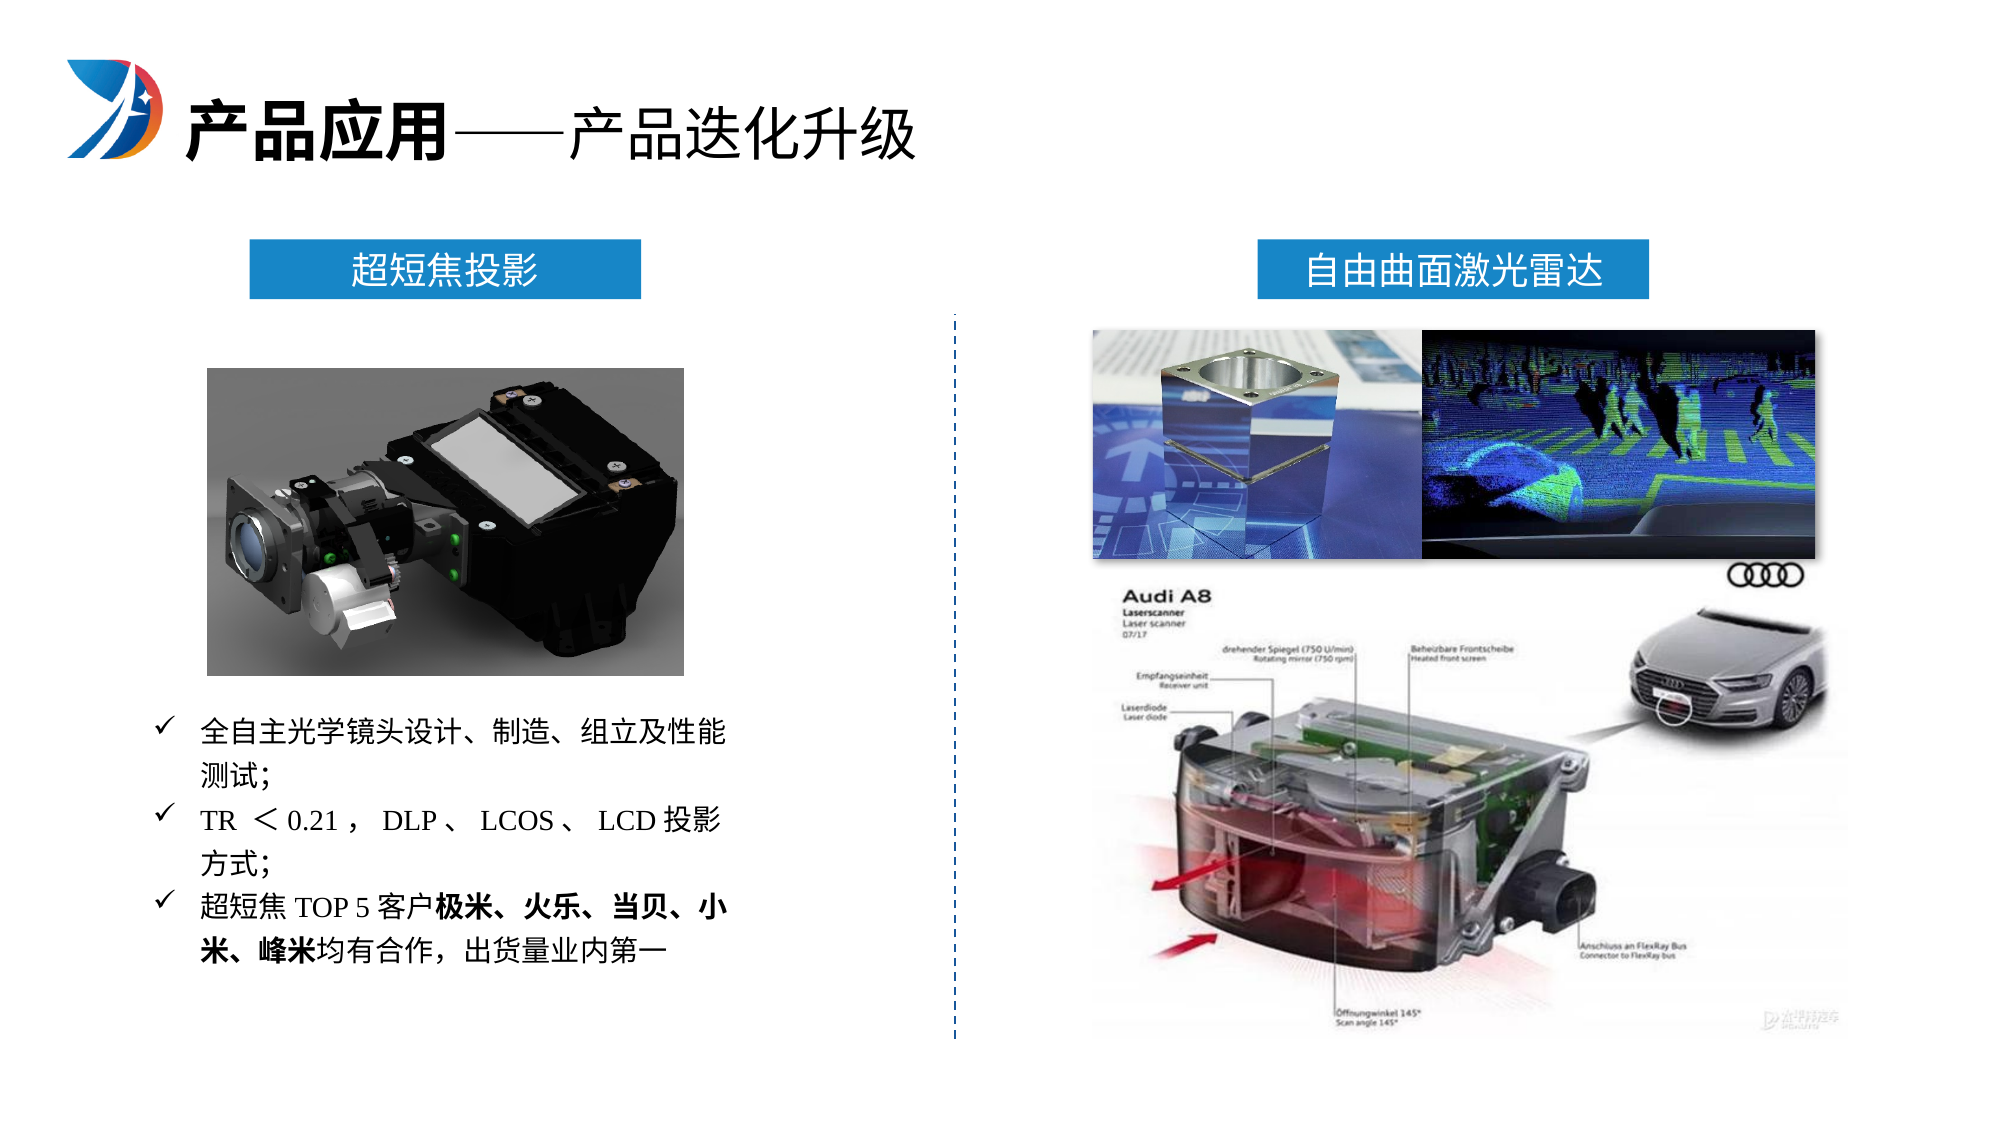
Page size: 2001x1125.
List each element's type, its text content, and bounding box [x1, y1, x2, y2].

text_box 超短焦投影 [249, 239, 642, 300]
picture [44, 45, 179, 171]
text_box 全自主光学镜头设计、制造、组立及性能测试； TR ＜0.21，DLP、LCOS、LCD投影方式； 超短焦TOP 5客户极米、火乐、当贝、小米、峰米均有合作，出货量业内第一 [138, 697, 748, 1001]
picture [1092, 330, 1848, 1039]
text_box 产品应用——产品迭化升级 [169, 48, 956, 172]
text_box 自由曲面激光雷达 [1257, 239, 1650, 300]
picture [207, 368, 684, 676]
